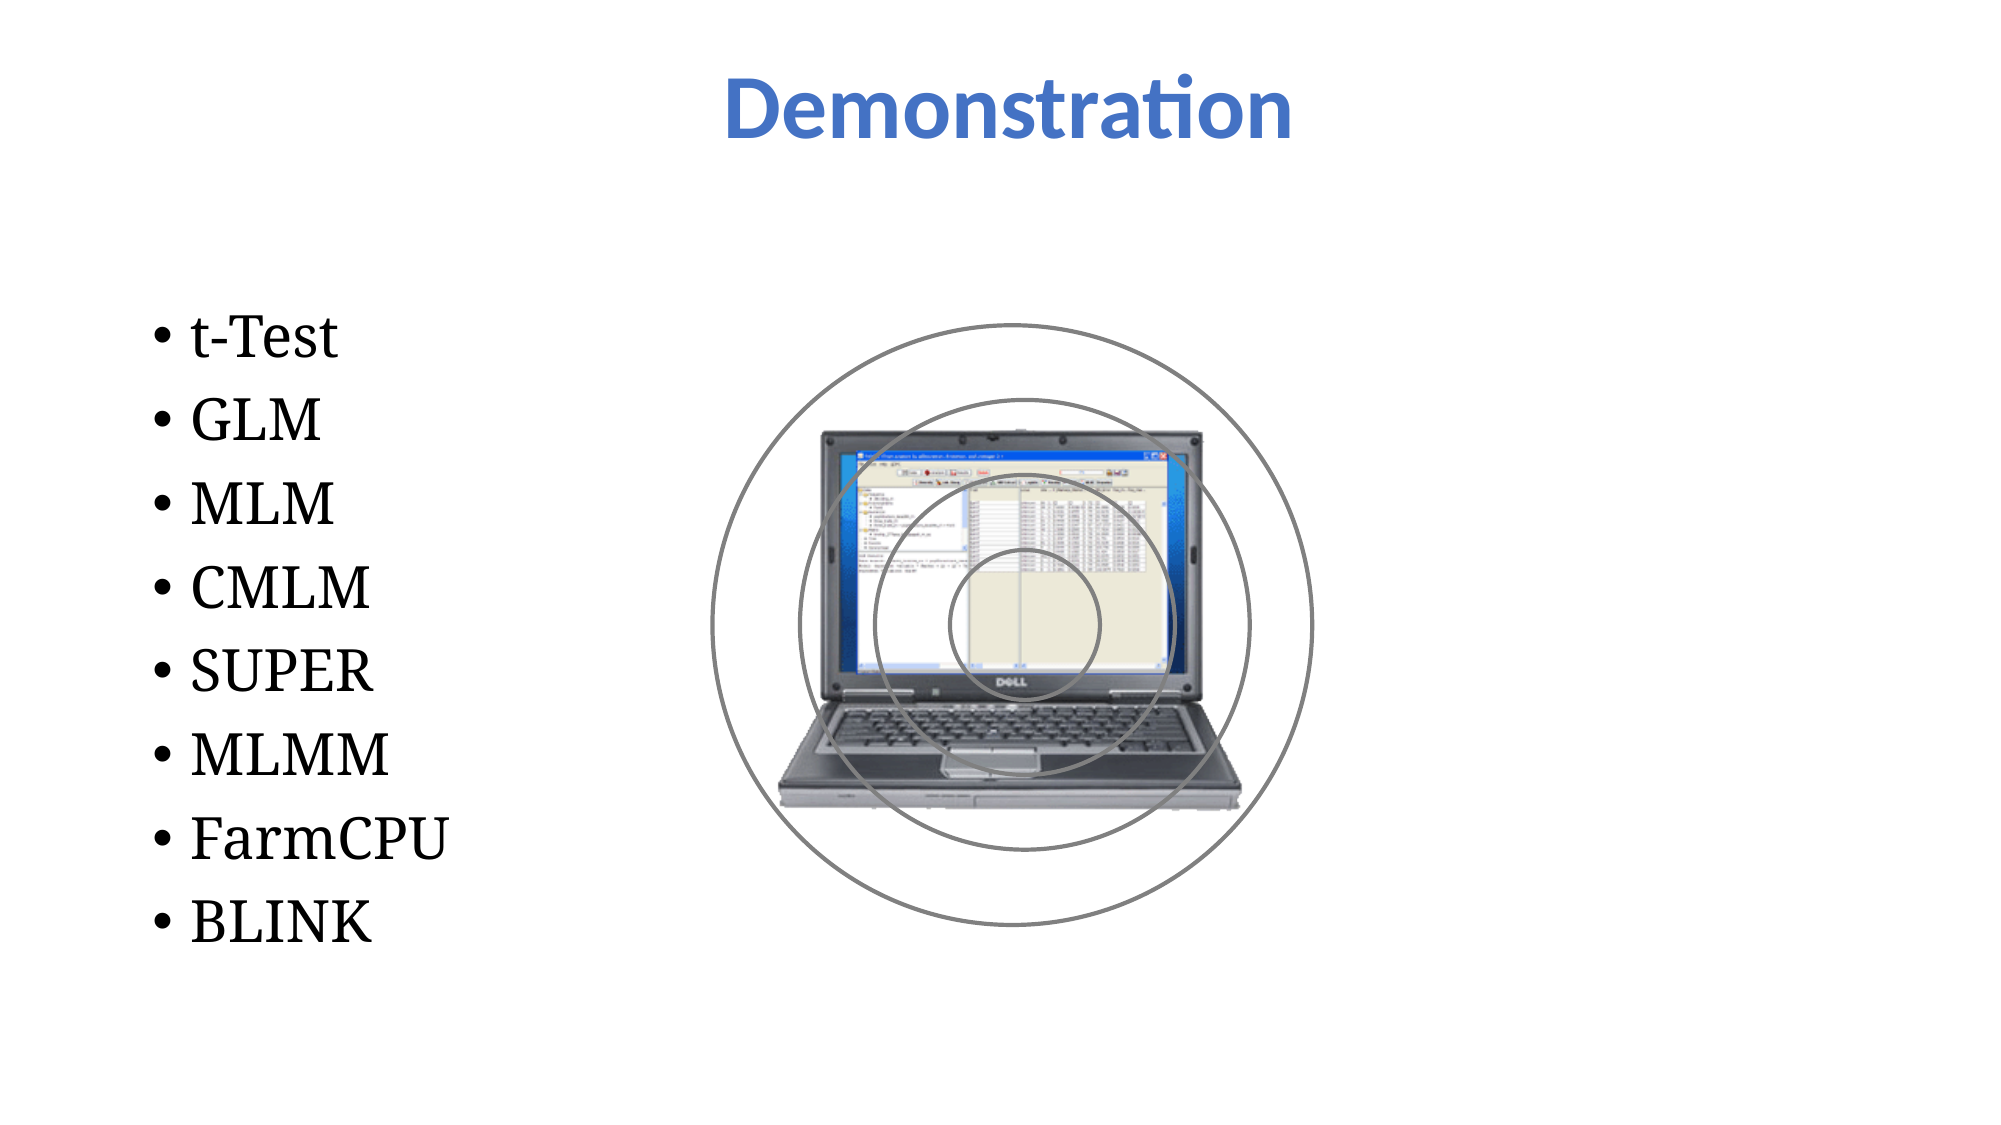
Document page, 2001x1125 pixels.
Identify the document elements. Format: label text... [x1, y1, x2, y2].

text_box t-Test GLM MLM CMLM SUPER MLMM FarmCPU BLINK [137, 299, 638, 1039]
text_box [712, 325, 1313, 925]
title Demonstration [146, 0, 1872, 218]
